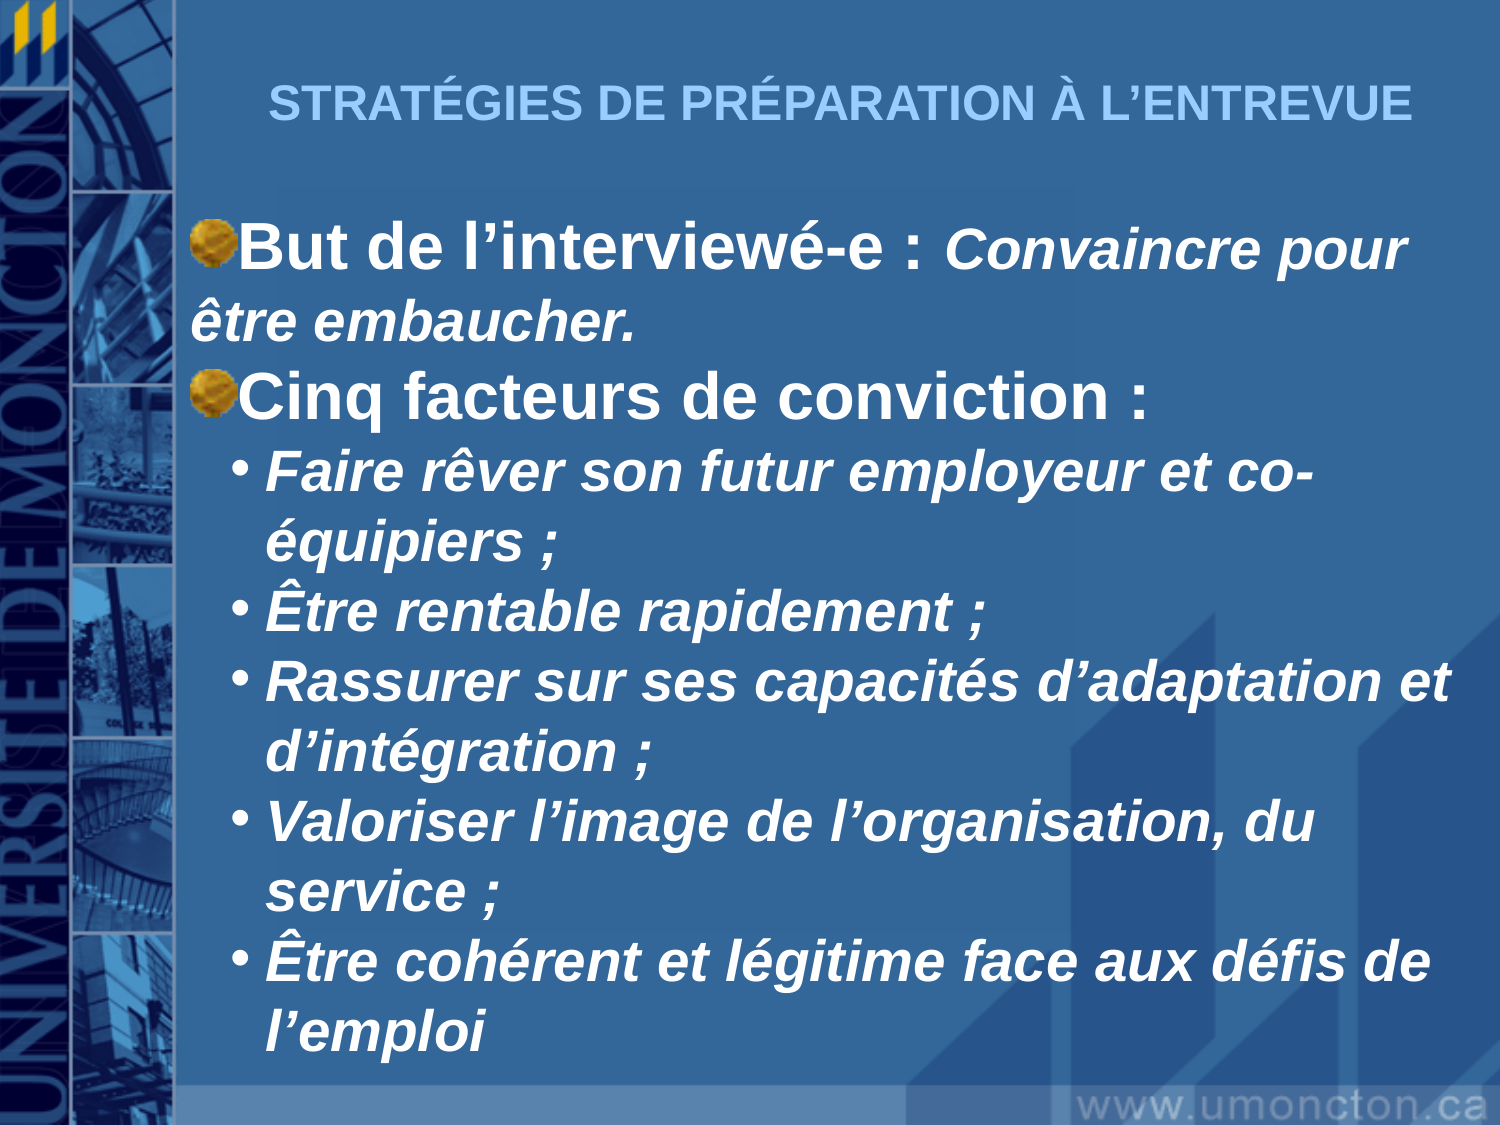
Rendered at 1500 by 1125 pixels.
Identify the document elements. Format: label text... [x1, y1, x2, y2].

picture [0, 0, 182, 1125]
picture [190, 219, 238, 267]
picture [190, 369, 238, 417]
text_box But de l’interviewé-e : Convaincre pour être embaucher. Cinq facteurs de conviction : Faire rêver son futur employeur et co-équipiers ; Être rentable rapidement ; Rassurer sur ses capacités d’adaptation et d’intégration ; Valoriser l’image de l’organisation, du service ; Être cohérent et légitime face aux défis de l’emploi [175, 195, 1500, 1125]
title STRATÉGIES DE PRÉPARATION À L’ENTREVUE [182, 0, 1500, 195]
